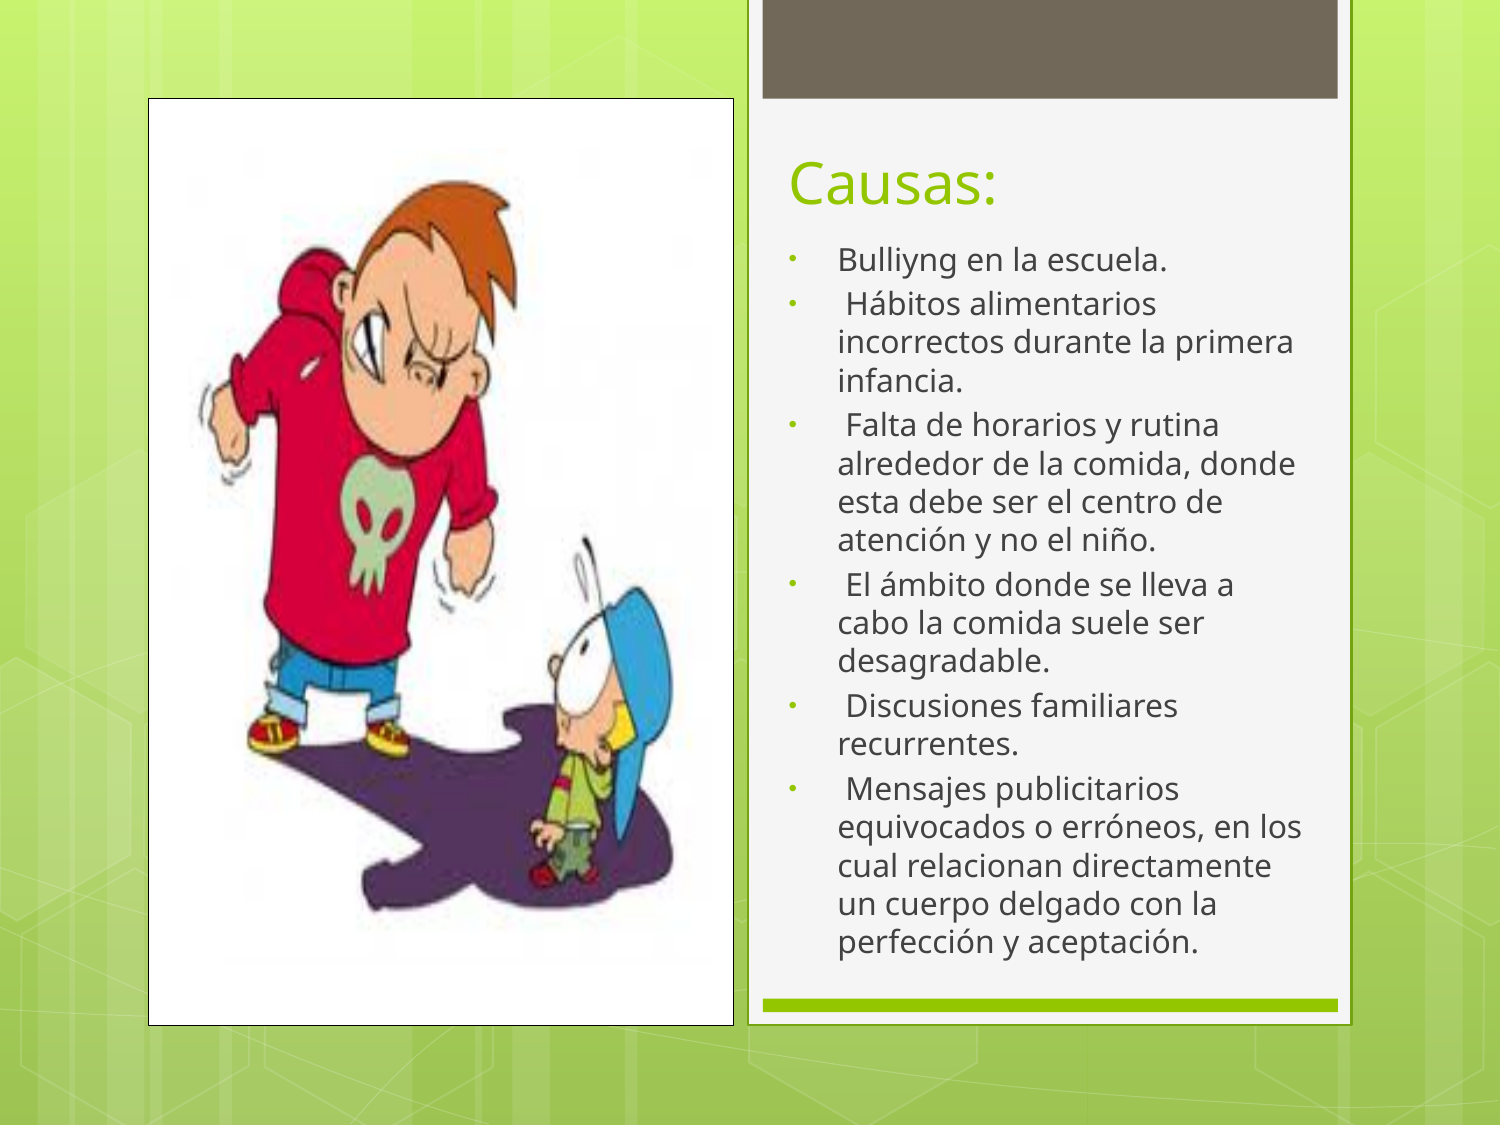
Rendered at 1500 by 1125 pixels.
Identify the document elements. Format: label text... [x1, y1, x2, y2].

list Bulliyng en la escuela. Hábitos alimentarios incorrectos durante la primera infancia. Falta de horarios y rutina alrededor de la comida, donde esta debe ser el centro de atención y no el niño. El ámbito donde se lleva a cabo la comida suele ser desagradable. Discusiones familiares recurrentes. Mensajes publicitarios equivocados o erróneos, en los cual relacionan directamente un cuerpo delgado con la perfección y aceptación. [773, 231, 1319, 1000]
title Causas: [773, 101, 1316, 224]
picture [170, 148, 712, 965]
